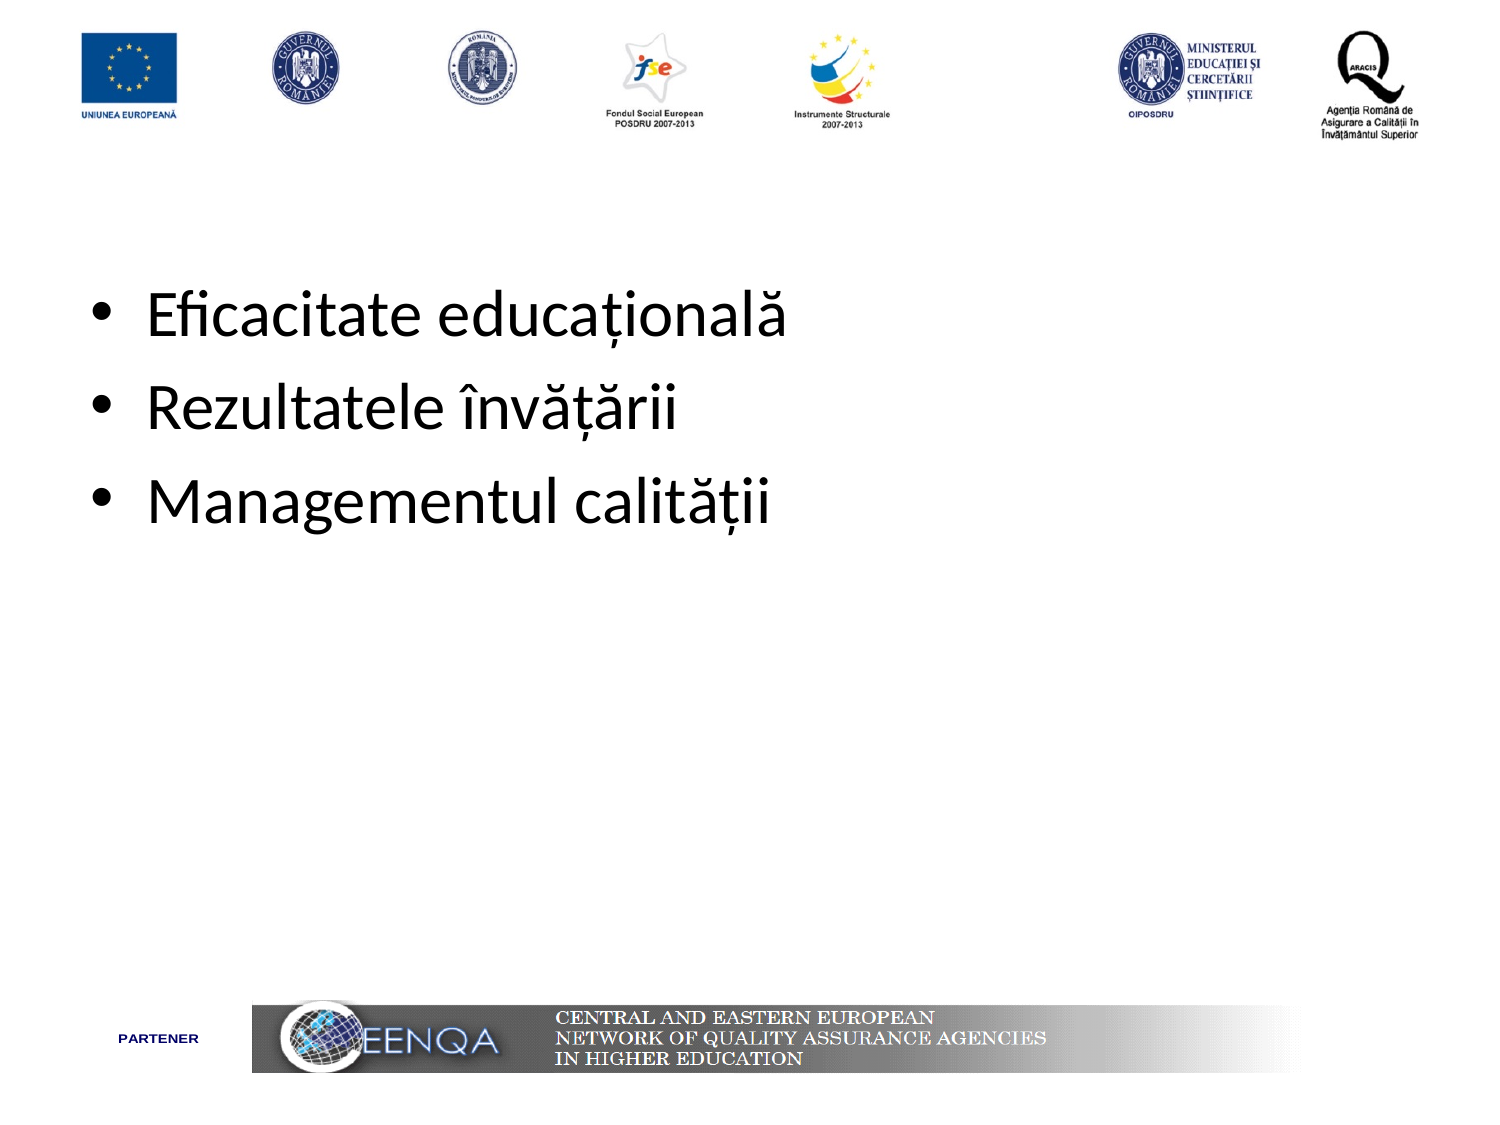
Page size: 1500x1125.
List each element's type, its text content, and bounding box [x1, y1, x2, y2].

list Eficacitate educațională Rezultatele învățării Managementul calității [75, 262, 1425, 1005]
picture [0, 0, 1500, 163]
picture [87, 1000, 1438, 1101]
